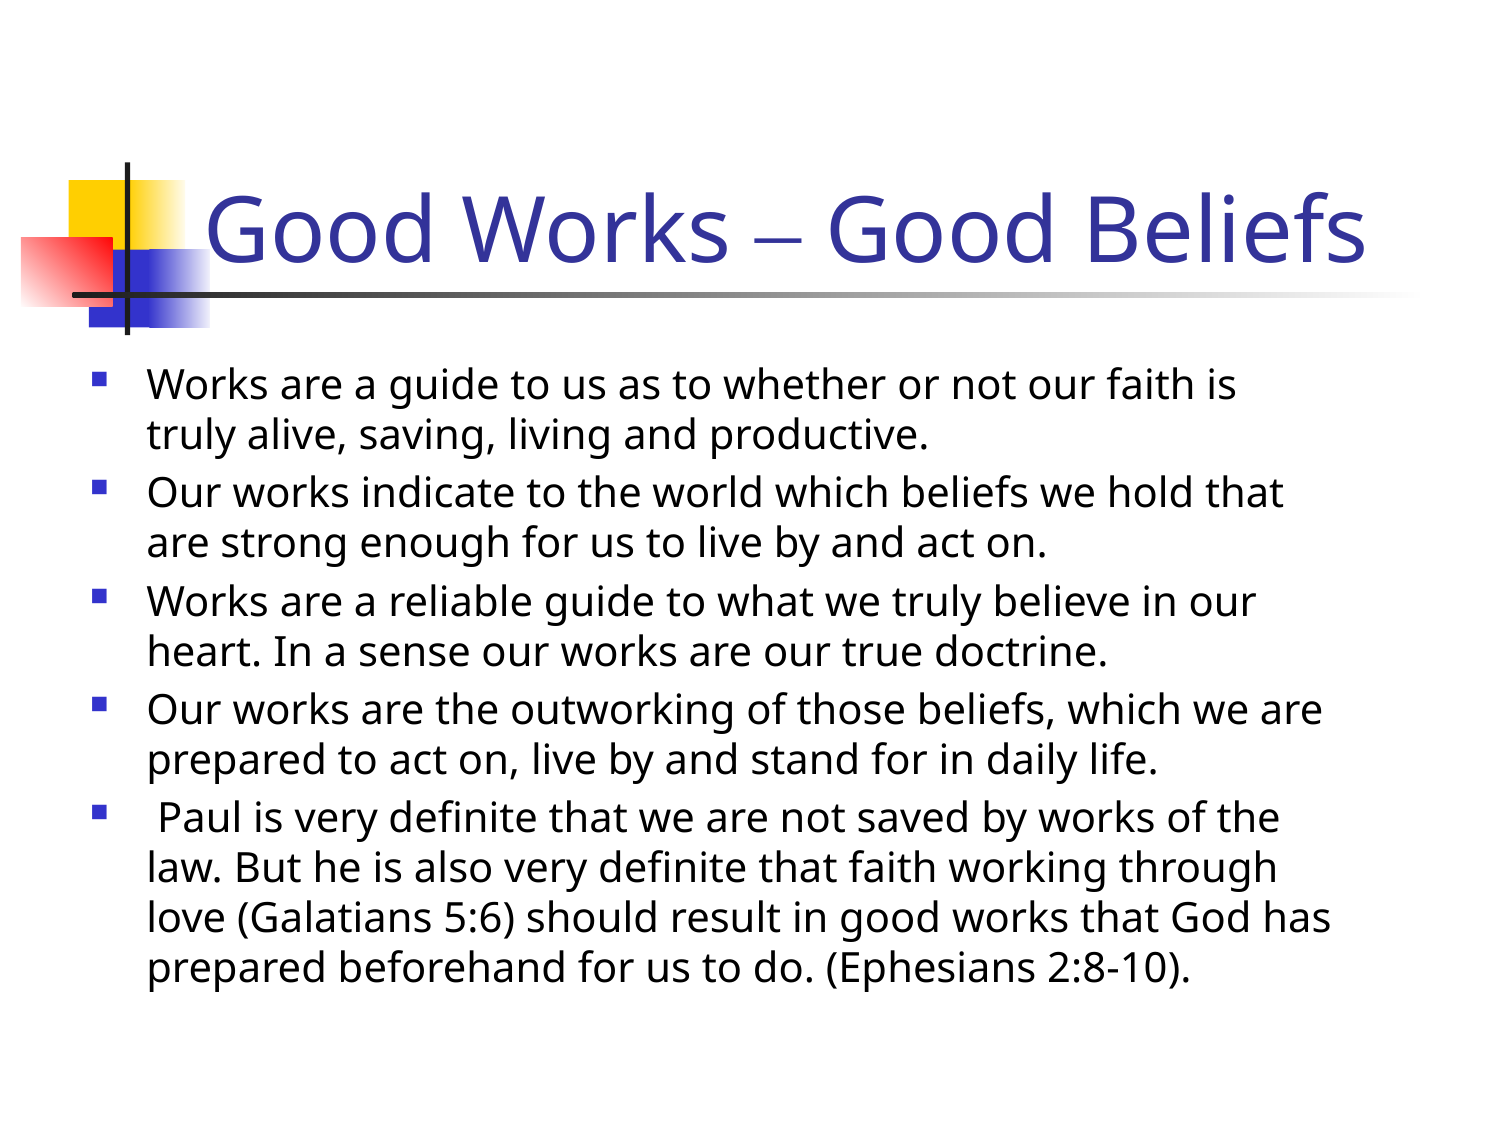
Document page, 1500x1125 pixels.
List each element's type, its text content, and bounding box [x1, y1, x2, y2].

title Good Works – Good Beliefs [188, 101, 1468, 289]
list Works are a guide to us as to whether or not our faith is truly alive, saving, living and productive. Our works indicate to the world which beliefs we hold that are strong enough for us to live by and act on. Works are a reliable guide to what we truly believe in our heart. In a sense our works are our true doctrine. Our works are the outworking of those beliefs, which we are prepared to act on, live by and stand for in daily life. Paul is very definite that we are not saved by works of the law. But he is also very definite that faith working through love (Galatians 5:6) should result in good works that God has prepared beforehand for us to do. (Ephesians 2:8-10). [74, 349, 1351, 1026]
